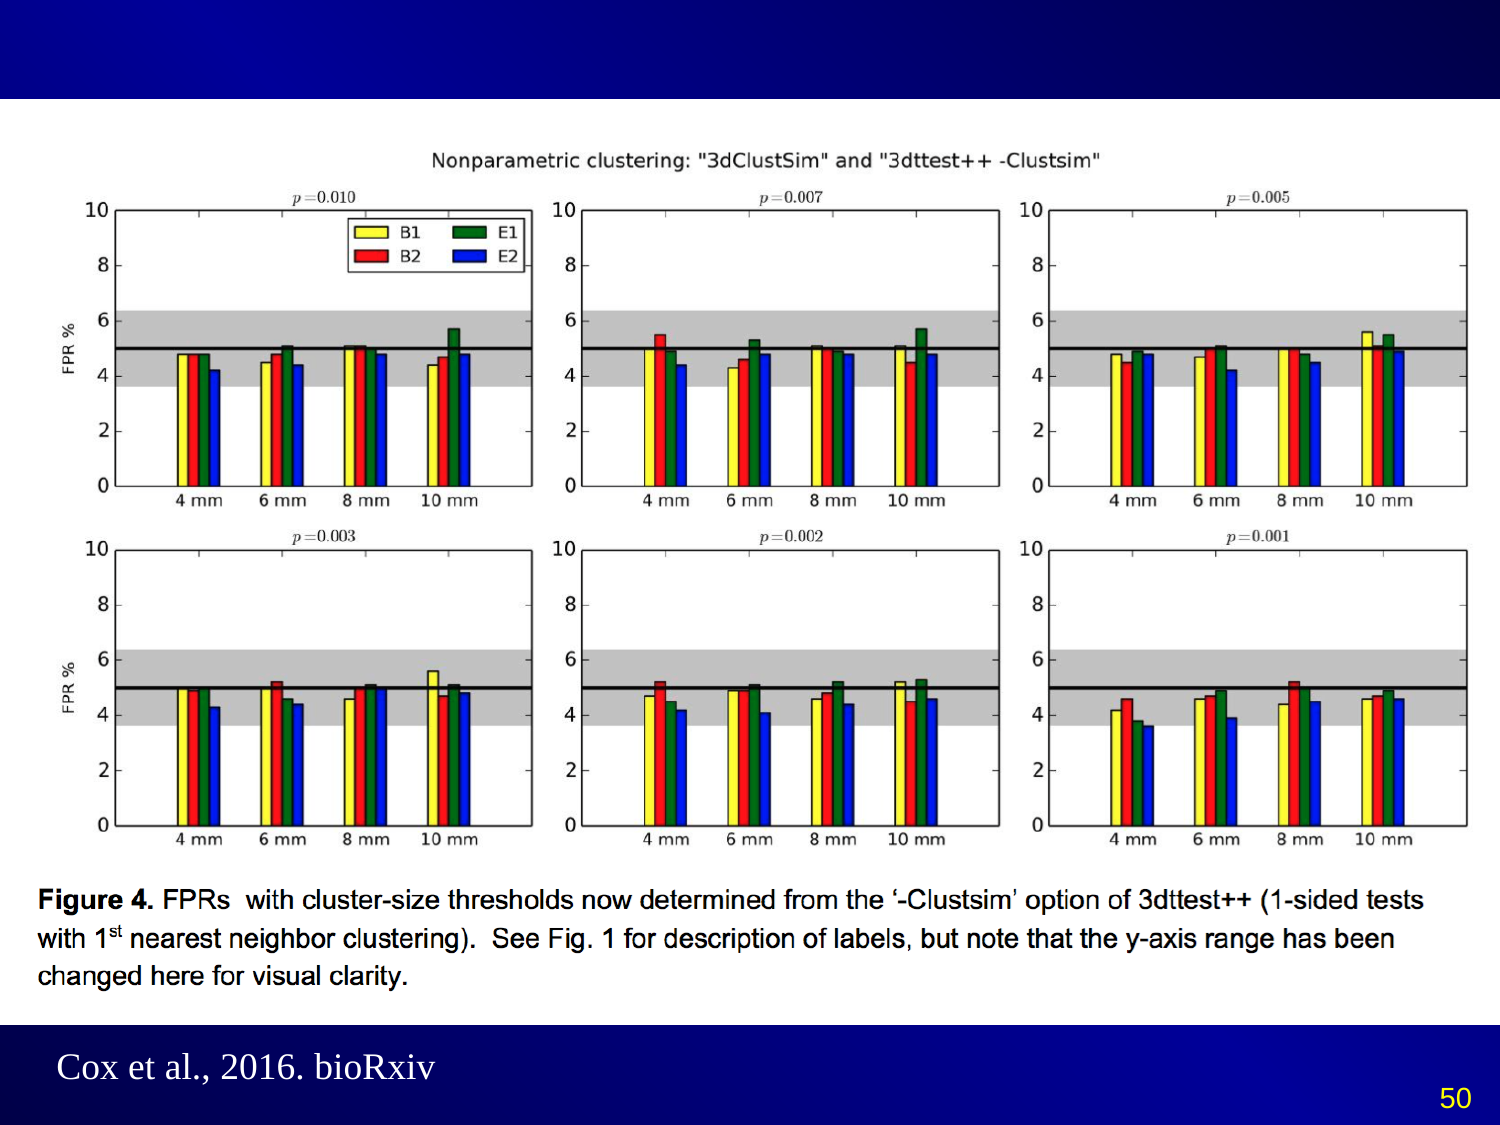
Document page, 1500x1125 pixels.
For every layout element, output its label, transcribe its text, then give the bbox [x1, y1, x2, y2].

picture [0, 99, 1500, 1025]
text_box 50 [1411, 1072, 1500, 1125]
text_box Cox et al., 2016. bioRxiv [41, 1034, 451, 1095]
